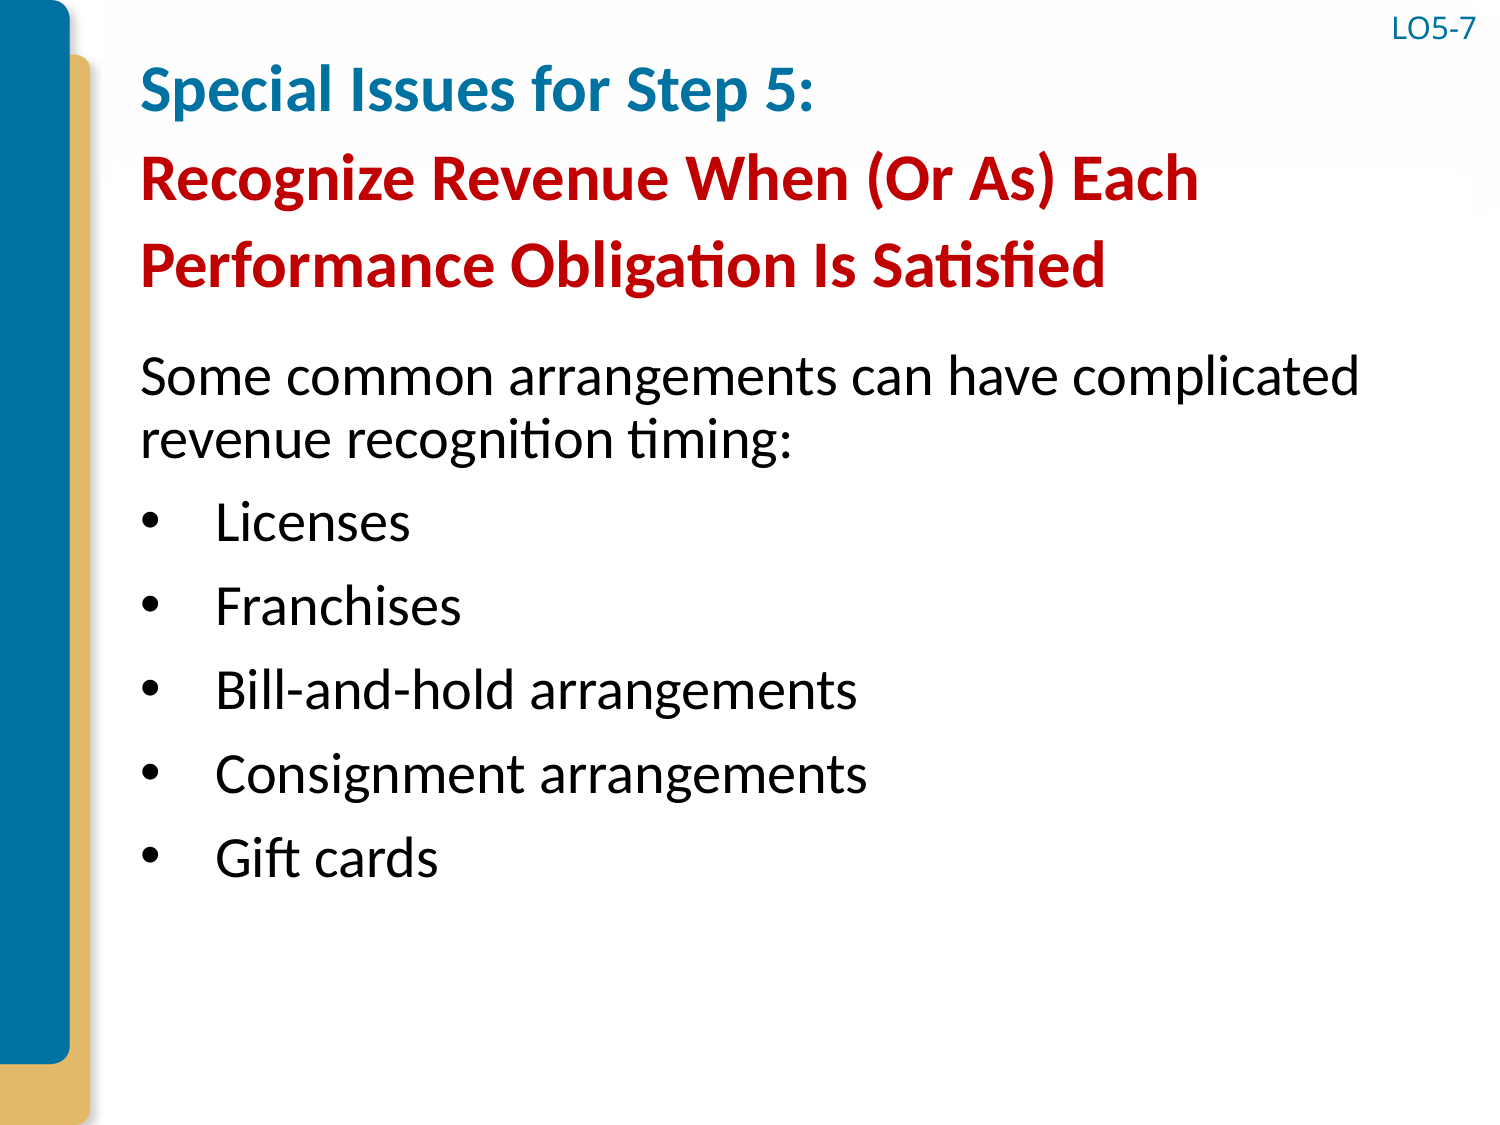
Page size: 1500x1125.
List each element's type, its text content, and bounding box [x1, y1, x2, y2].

title Special Issues for Step 5: Recognize Revenue When (Or As) Each Performance Obligation Is Satisfied [124, 35, 1500, 303]
list Some common arrangements can have complicated revenue recognition timing: Licenses Franchises Bill-and-hold arrangements Consignment arrangements Gift cards [124, 337, 1440, 1103]
picture [0, 0, 1500, 1125]
text_box LO5-7 [1376, 0, 1498, 60]
